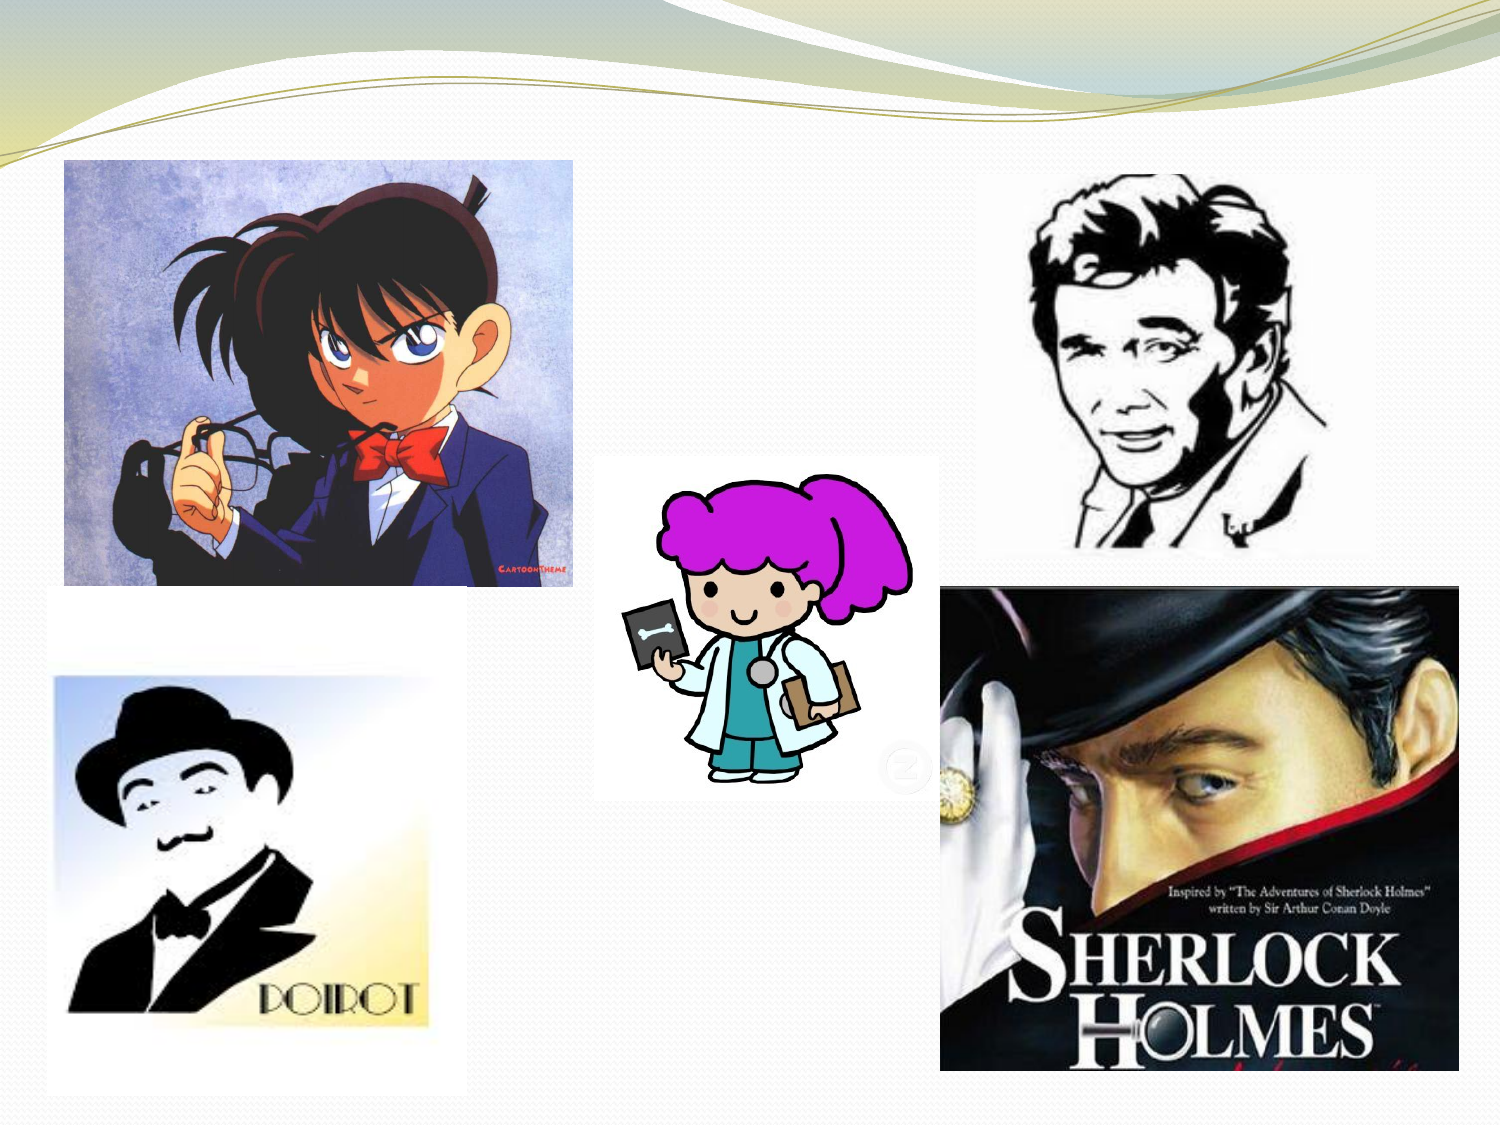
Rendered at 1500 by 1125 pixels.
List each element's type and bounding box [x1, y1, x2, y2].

picture [975, 174, 1377, 559]
picture [47, 160, 574, 1096]
picture [593, 455, 1460, 1071]
